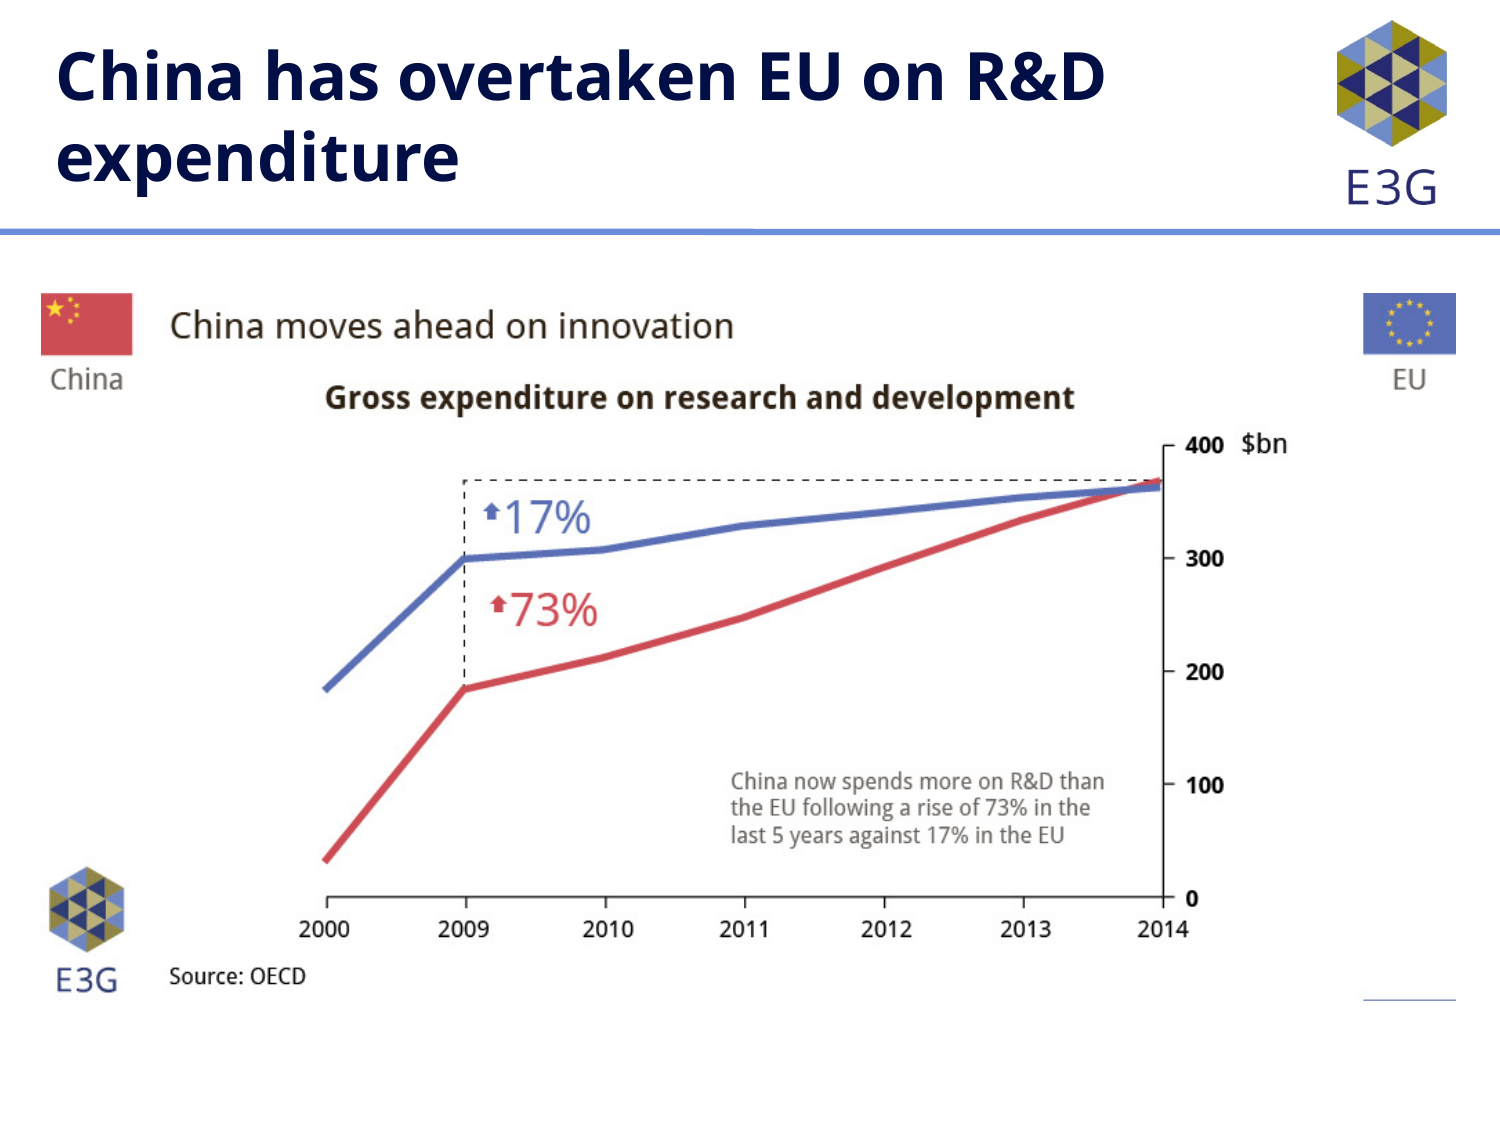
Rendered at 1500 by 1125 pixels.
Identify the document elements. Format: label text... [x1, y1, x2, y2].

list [40, 293, 1456, 1001]
picture [1337, 20, 1447, 205]
title China has overtaken EU on R&D expenditure [40, 42, 1317, 185]
